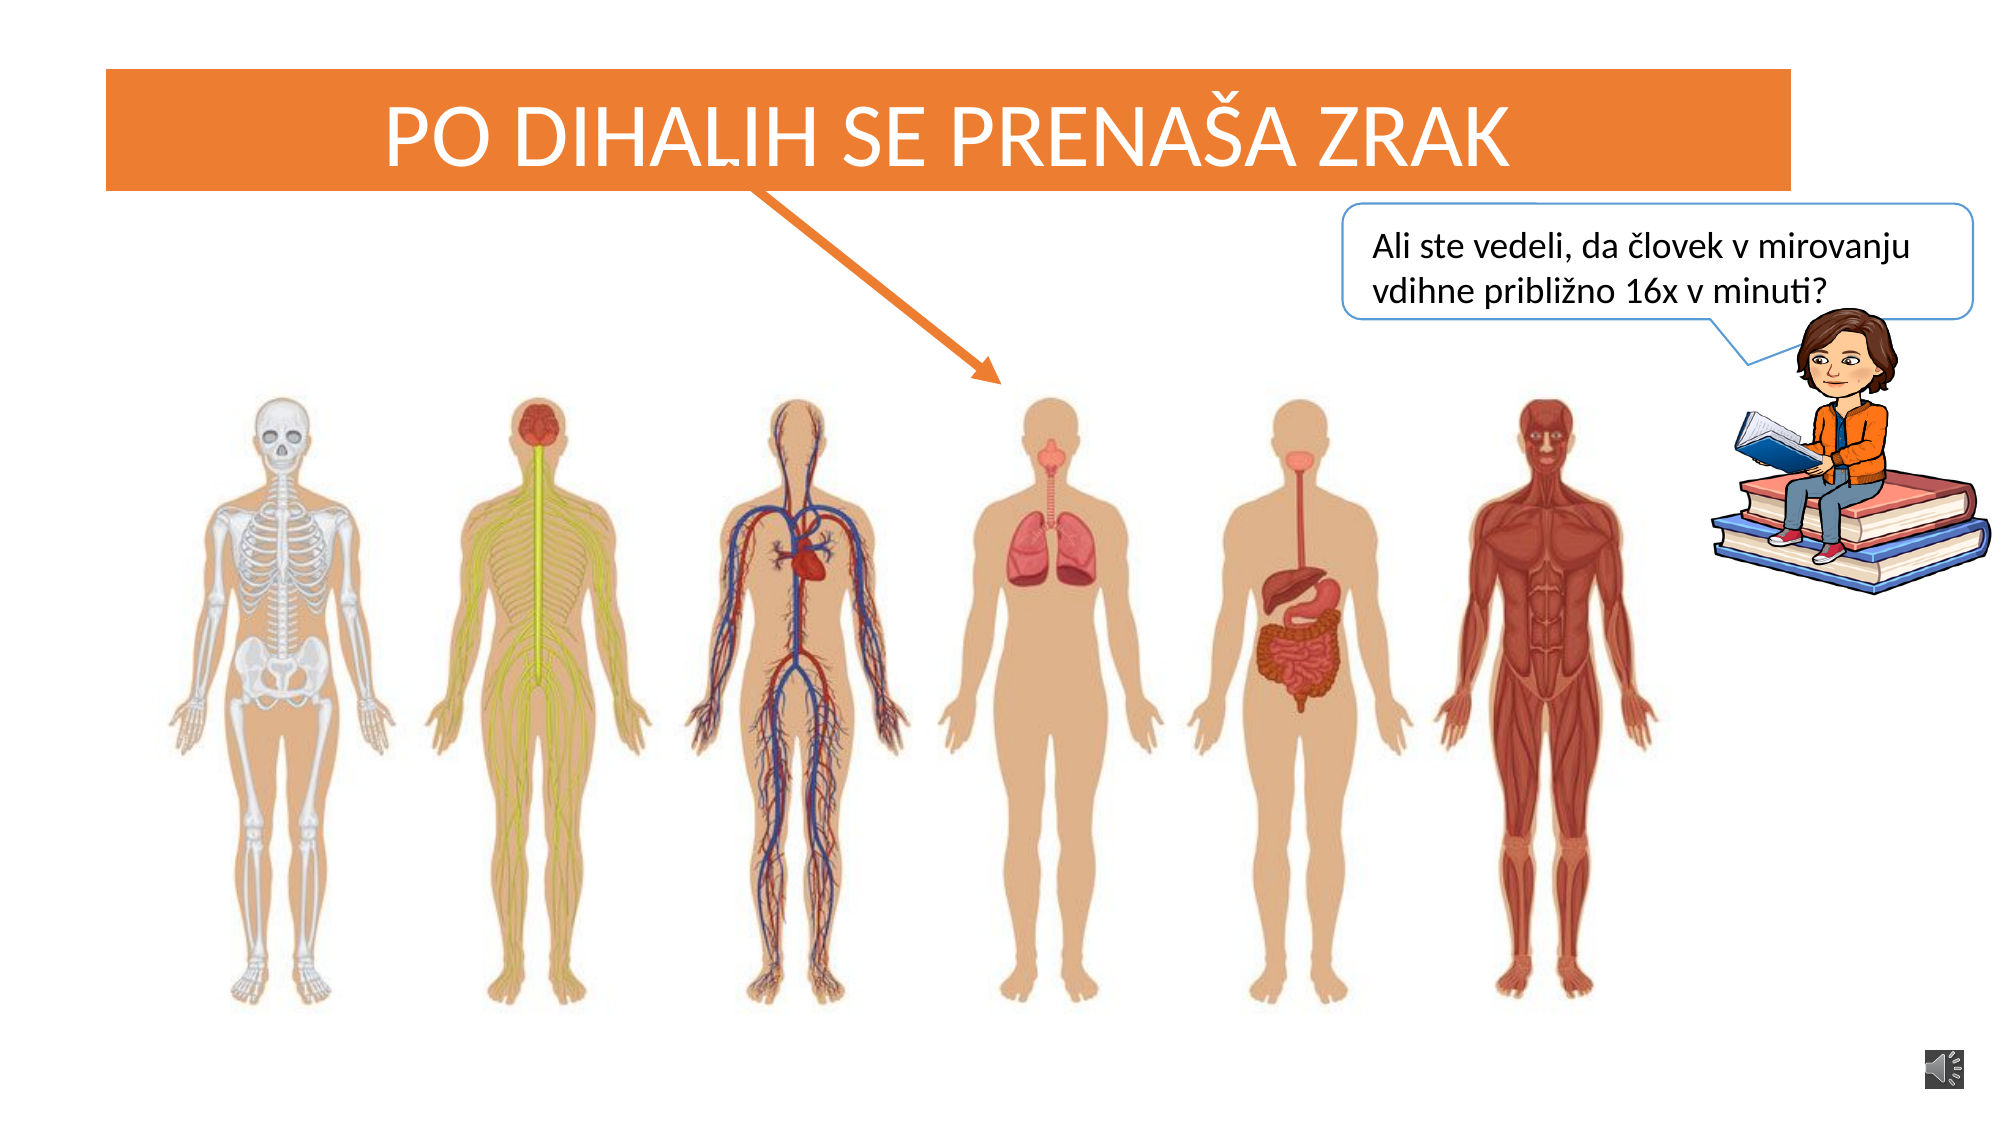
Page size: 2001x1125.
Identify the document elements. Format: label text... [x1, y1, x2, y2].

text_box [725, 165, 1002, 385]
picture [1924, 1049, 1965, 1090]
text_box PO DIHALIH SE PRENAŠA ZRAK [103, 66, 1794, 194]
text_box [1341, 202, 1975, 321]
picture [155, 266, 2000, 1046]
text_box Ali ste vedeli, da človek v mirovanju vdihne približno 16x v minuti? [1357, 213, 1943, 318]
